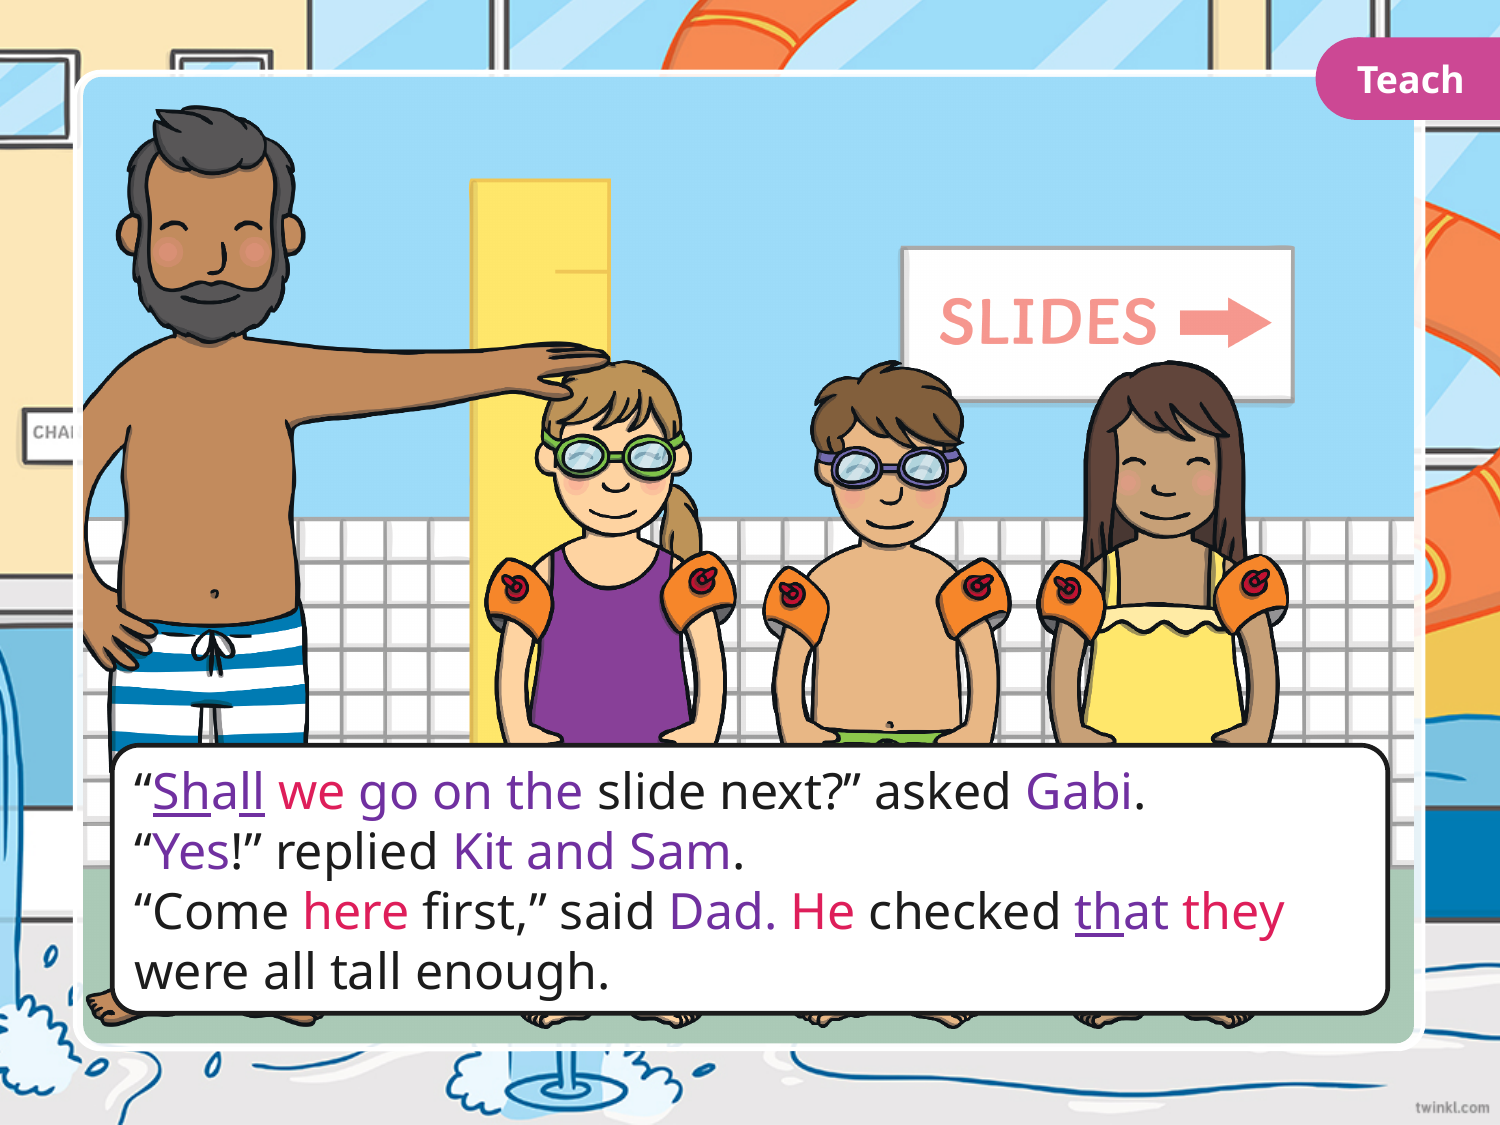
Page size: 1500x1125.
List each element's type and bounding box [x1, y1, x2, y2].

text_box [1315, 37, 1500, 120]
picture [0, 0, 1500, 1125]
picture [1426, 120, 1500, 719]
picture [1426, 717, 1500, 810]
